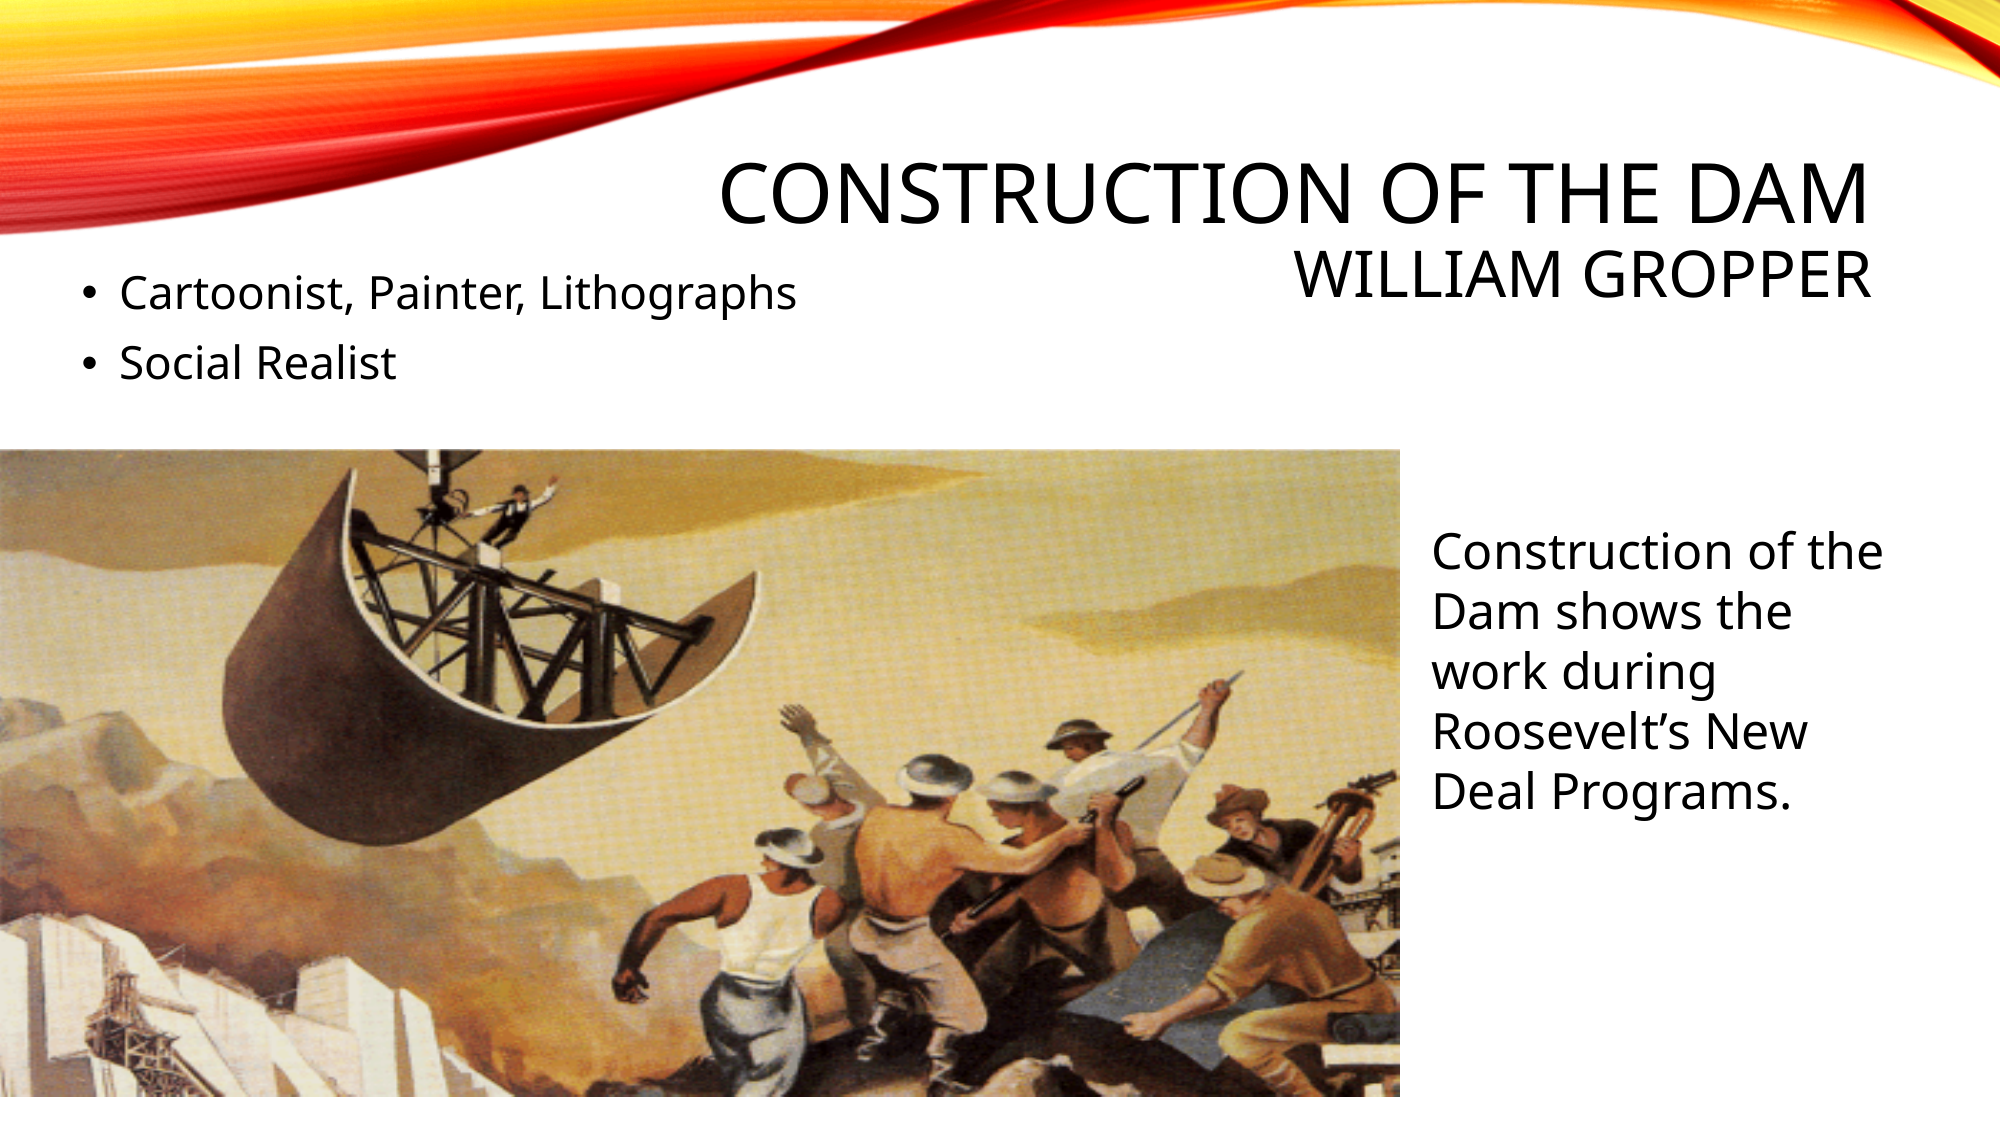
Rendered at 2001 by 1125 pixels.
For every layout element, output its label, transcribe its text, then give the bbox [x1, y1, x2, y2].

title Construction of the Dam William Gropper [474, 125, 1888, 338]
picture [0, 449, 1401, 1097]
list Cartoonist, Painter, Lithographs Social Realist [66, 262, 1900, 575]
text_box Construction of the Dam shows the work during Roosevelt’s New Deal Programs. [1416, 512, 1900, 828]
picture [0, 0, 2000, 237]
